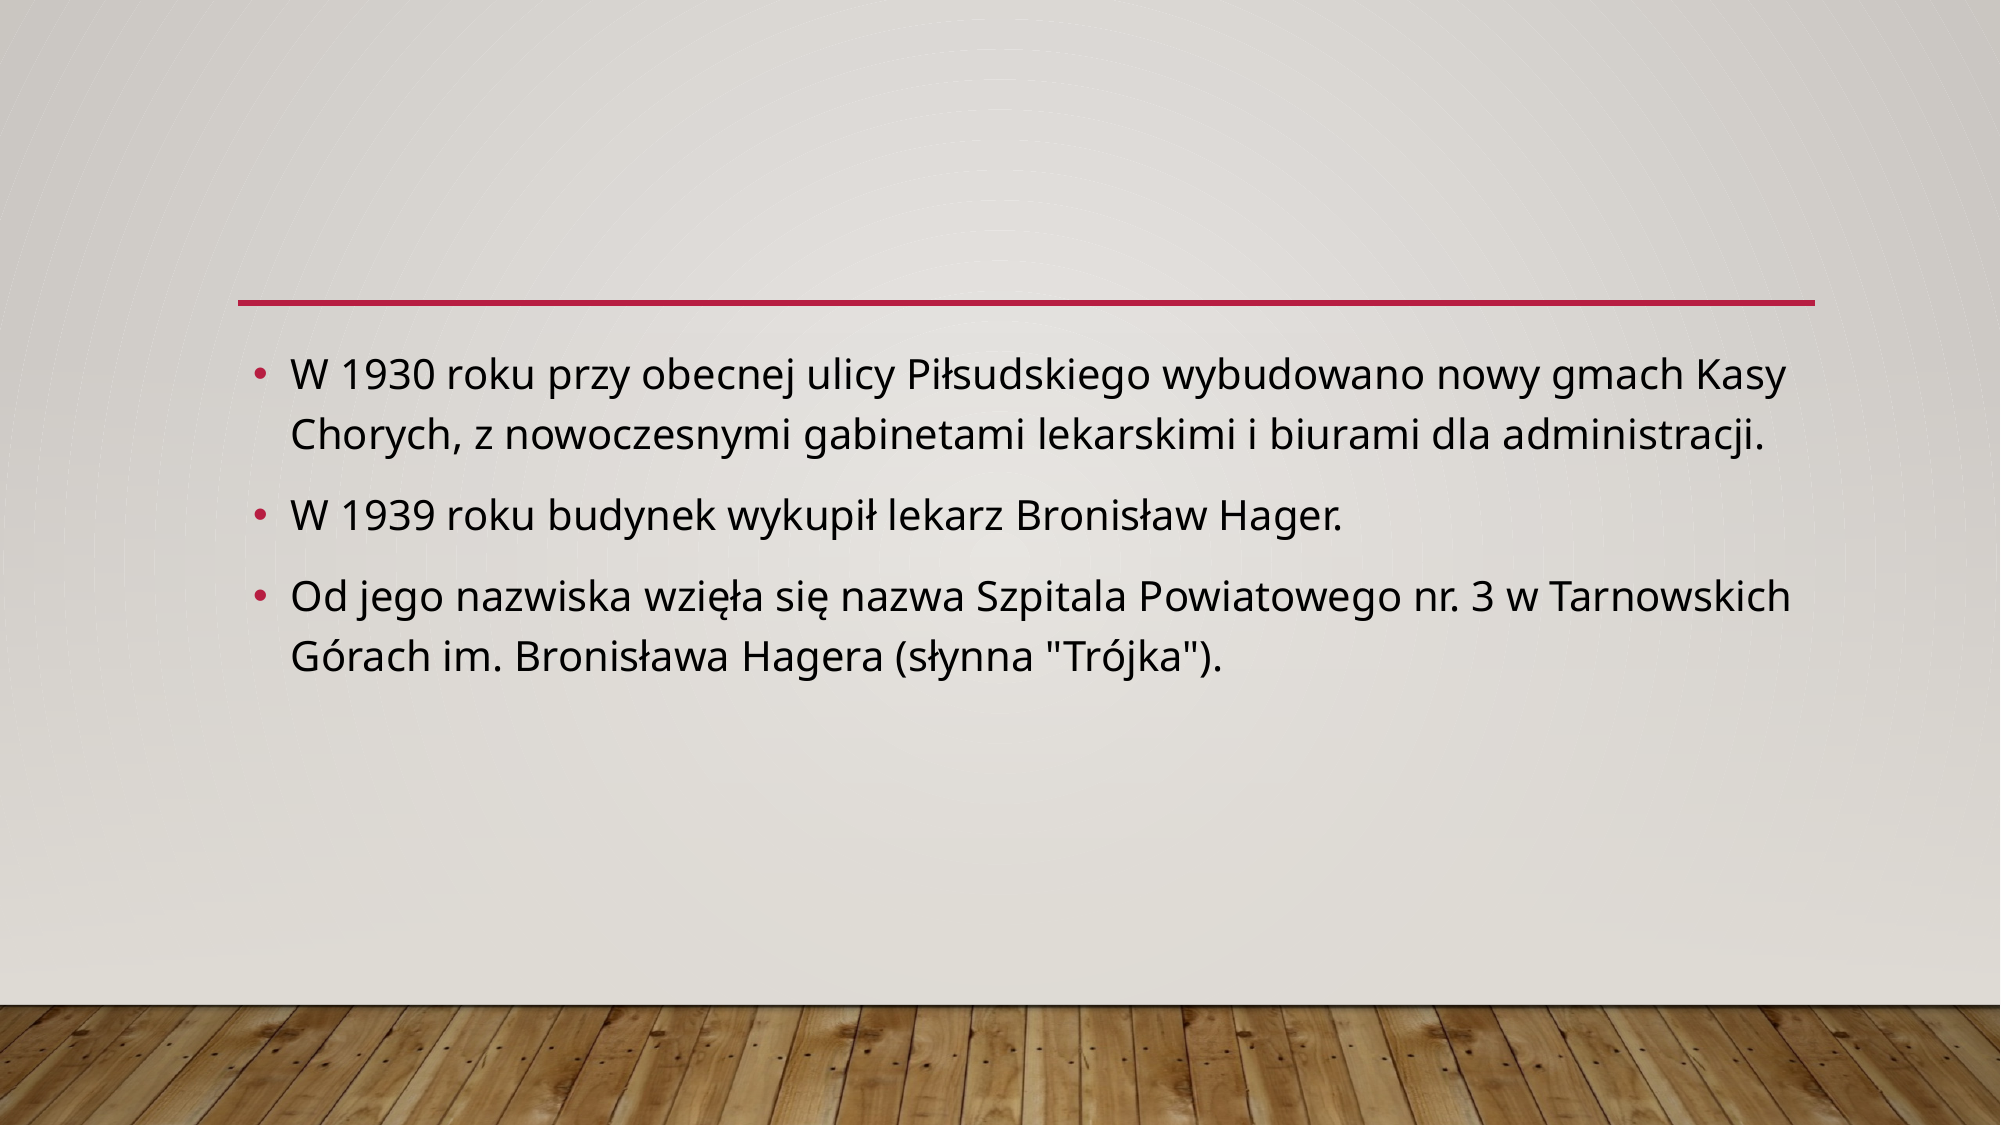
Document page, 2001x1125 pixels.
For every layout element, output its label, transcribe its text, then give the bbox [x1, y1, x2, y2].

list W 1930 roku przy obecnej ulicy Piłsudskiego wybudowano nowy gmach Kasy Chorych, z nowoczesnymi gabinetami lekarskimi i biurami dla administracji. W 1939 roku budynek wykupił lekarz Bronisław Hager. Od jego nazwiska wzięła się nazwa Szpitala Powiatowego nr. 3 w Tarnowskich Górach im. Bronisława Hagera (słynna "Trójka"). [238, 330, 1814, 897]
picture [0, 1005, 2000, 1125]
